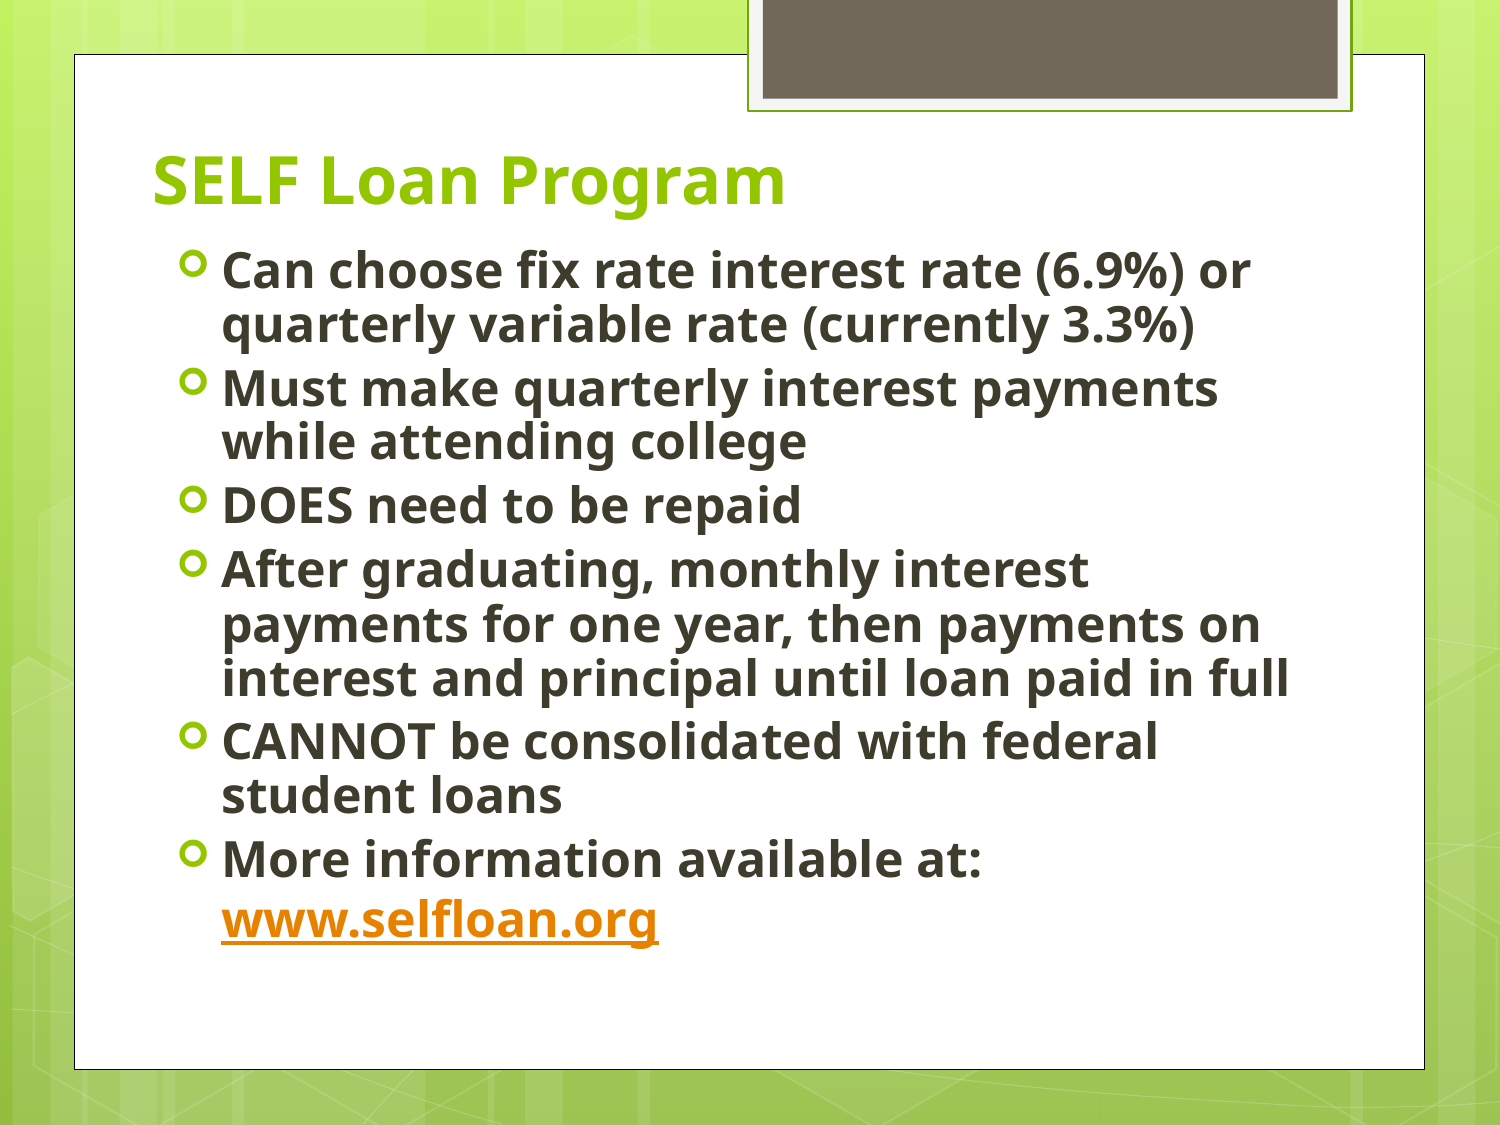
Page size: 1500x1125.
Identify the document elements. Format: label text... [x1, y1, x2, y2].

list Can choose fix rate interest rate (6.9%) or quarterly variable rate (currently 3.3%) Must make quarterly interest payments while attending college DOES need to be repaid After graduating, monthly interest payments for one year, then payments on interest and principal until loan paid in full CANNOT be consolidated with federal student loans More information available at: www.selfloan.org [150, 237, 1350, 1025]
title SELF Loan Program [137, 75, 1400, 225]
